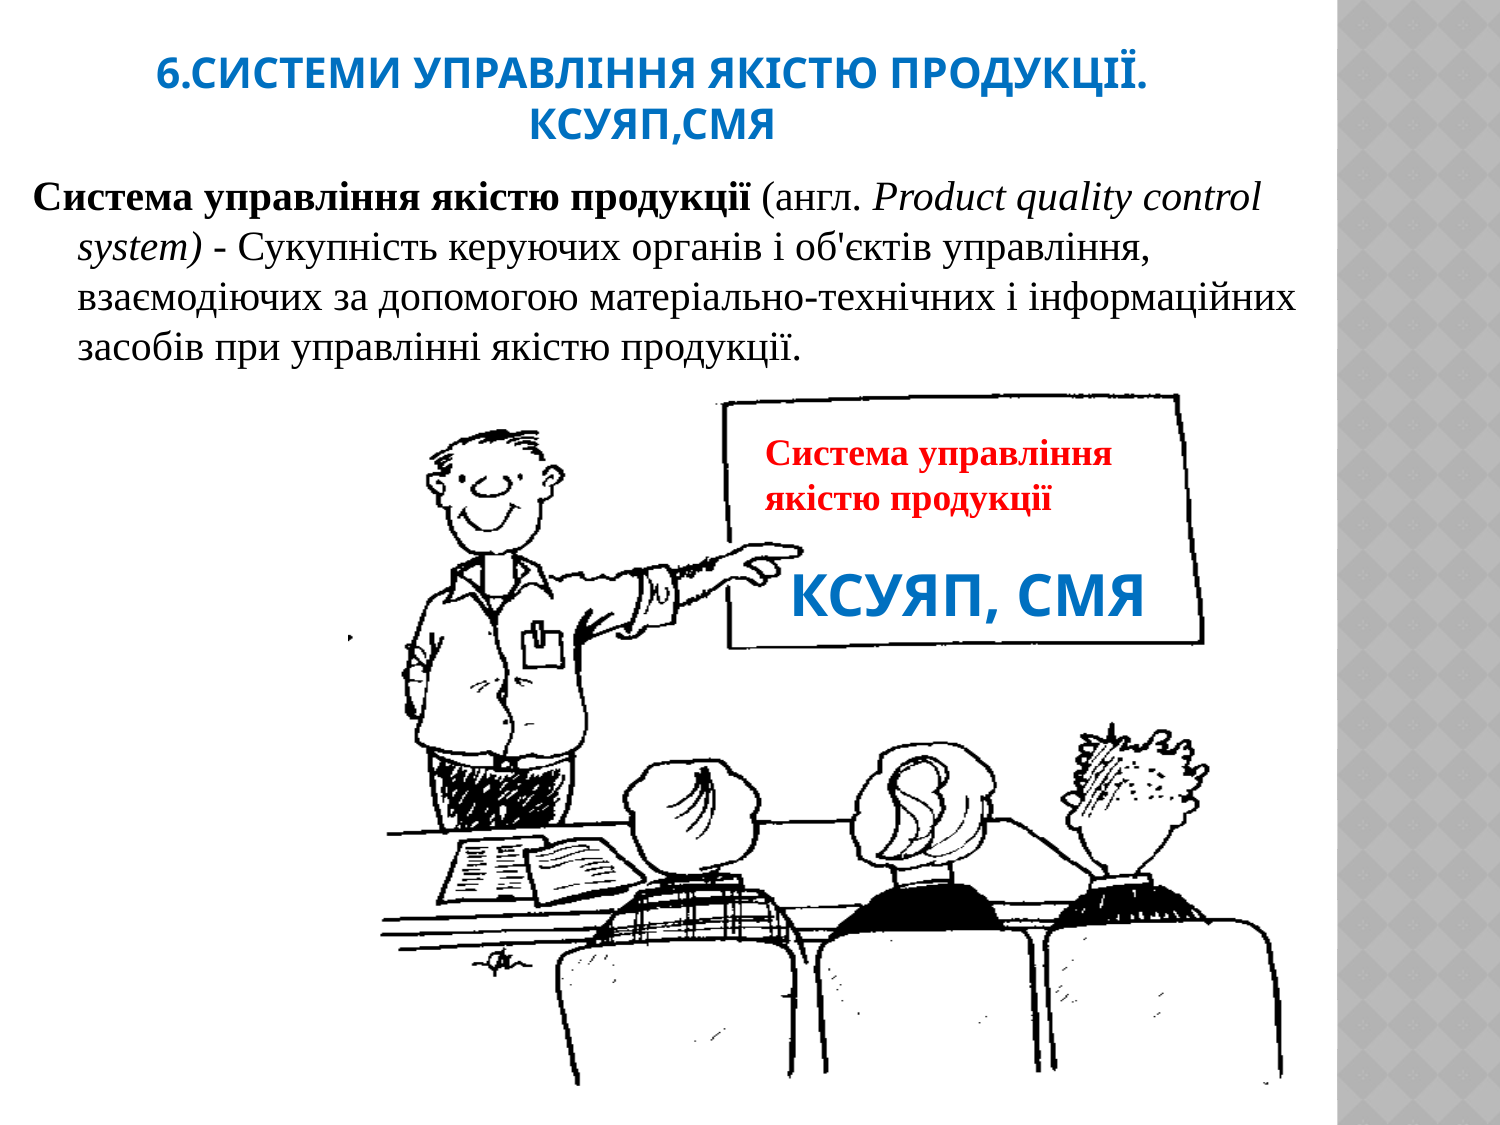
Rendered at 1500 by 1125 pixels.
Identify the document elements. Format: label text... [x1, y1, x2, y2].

picture [347, 378, 1330, 1108]
list Система управління якістю продукції (англ. Product quality control system) - Сукупність керуючих органів і об'єктів управління, взаємодіючих за допомогою матеріально-технічних і інформаційних засобів при управлінні якістю продукції. [17, 160, 1317, 1094]
title 6.Системи управління якістю продукції. КСУЯП,СМЯ [0, 0, 1317, 148]
